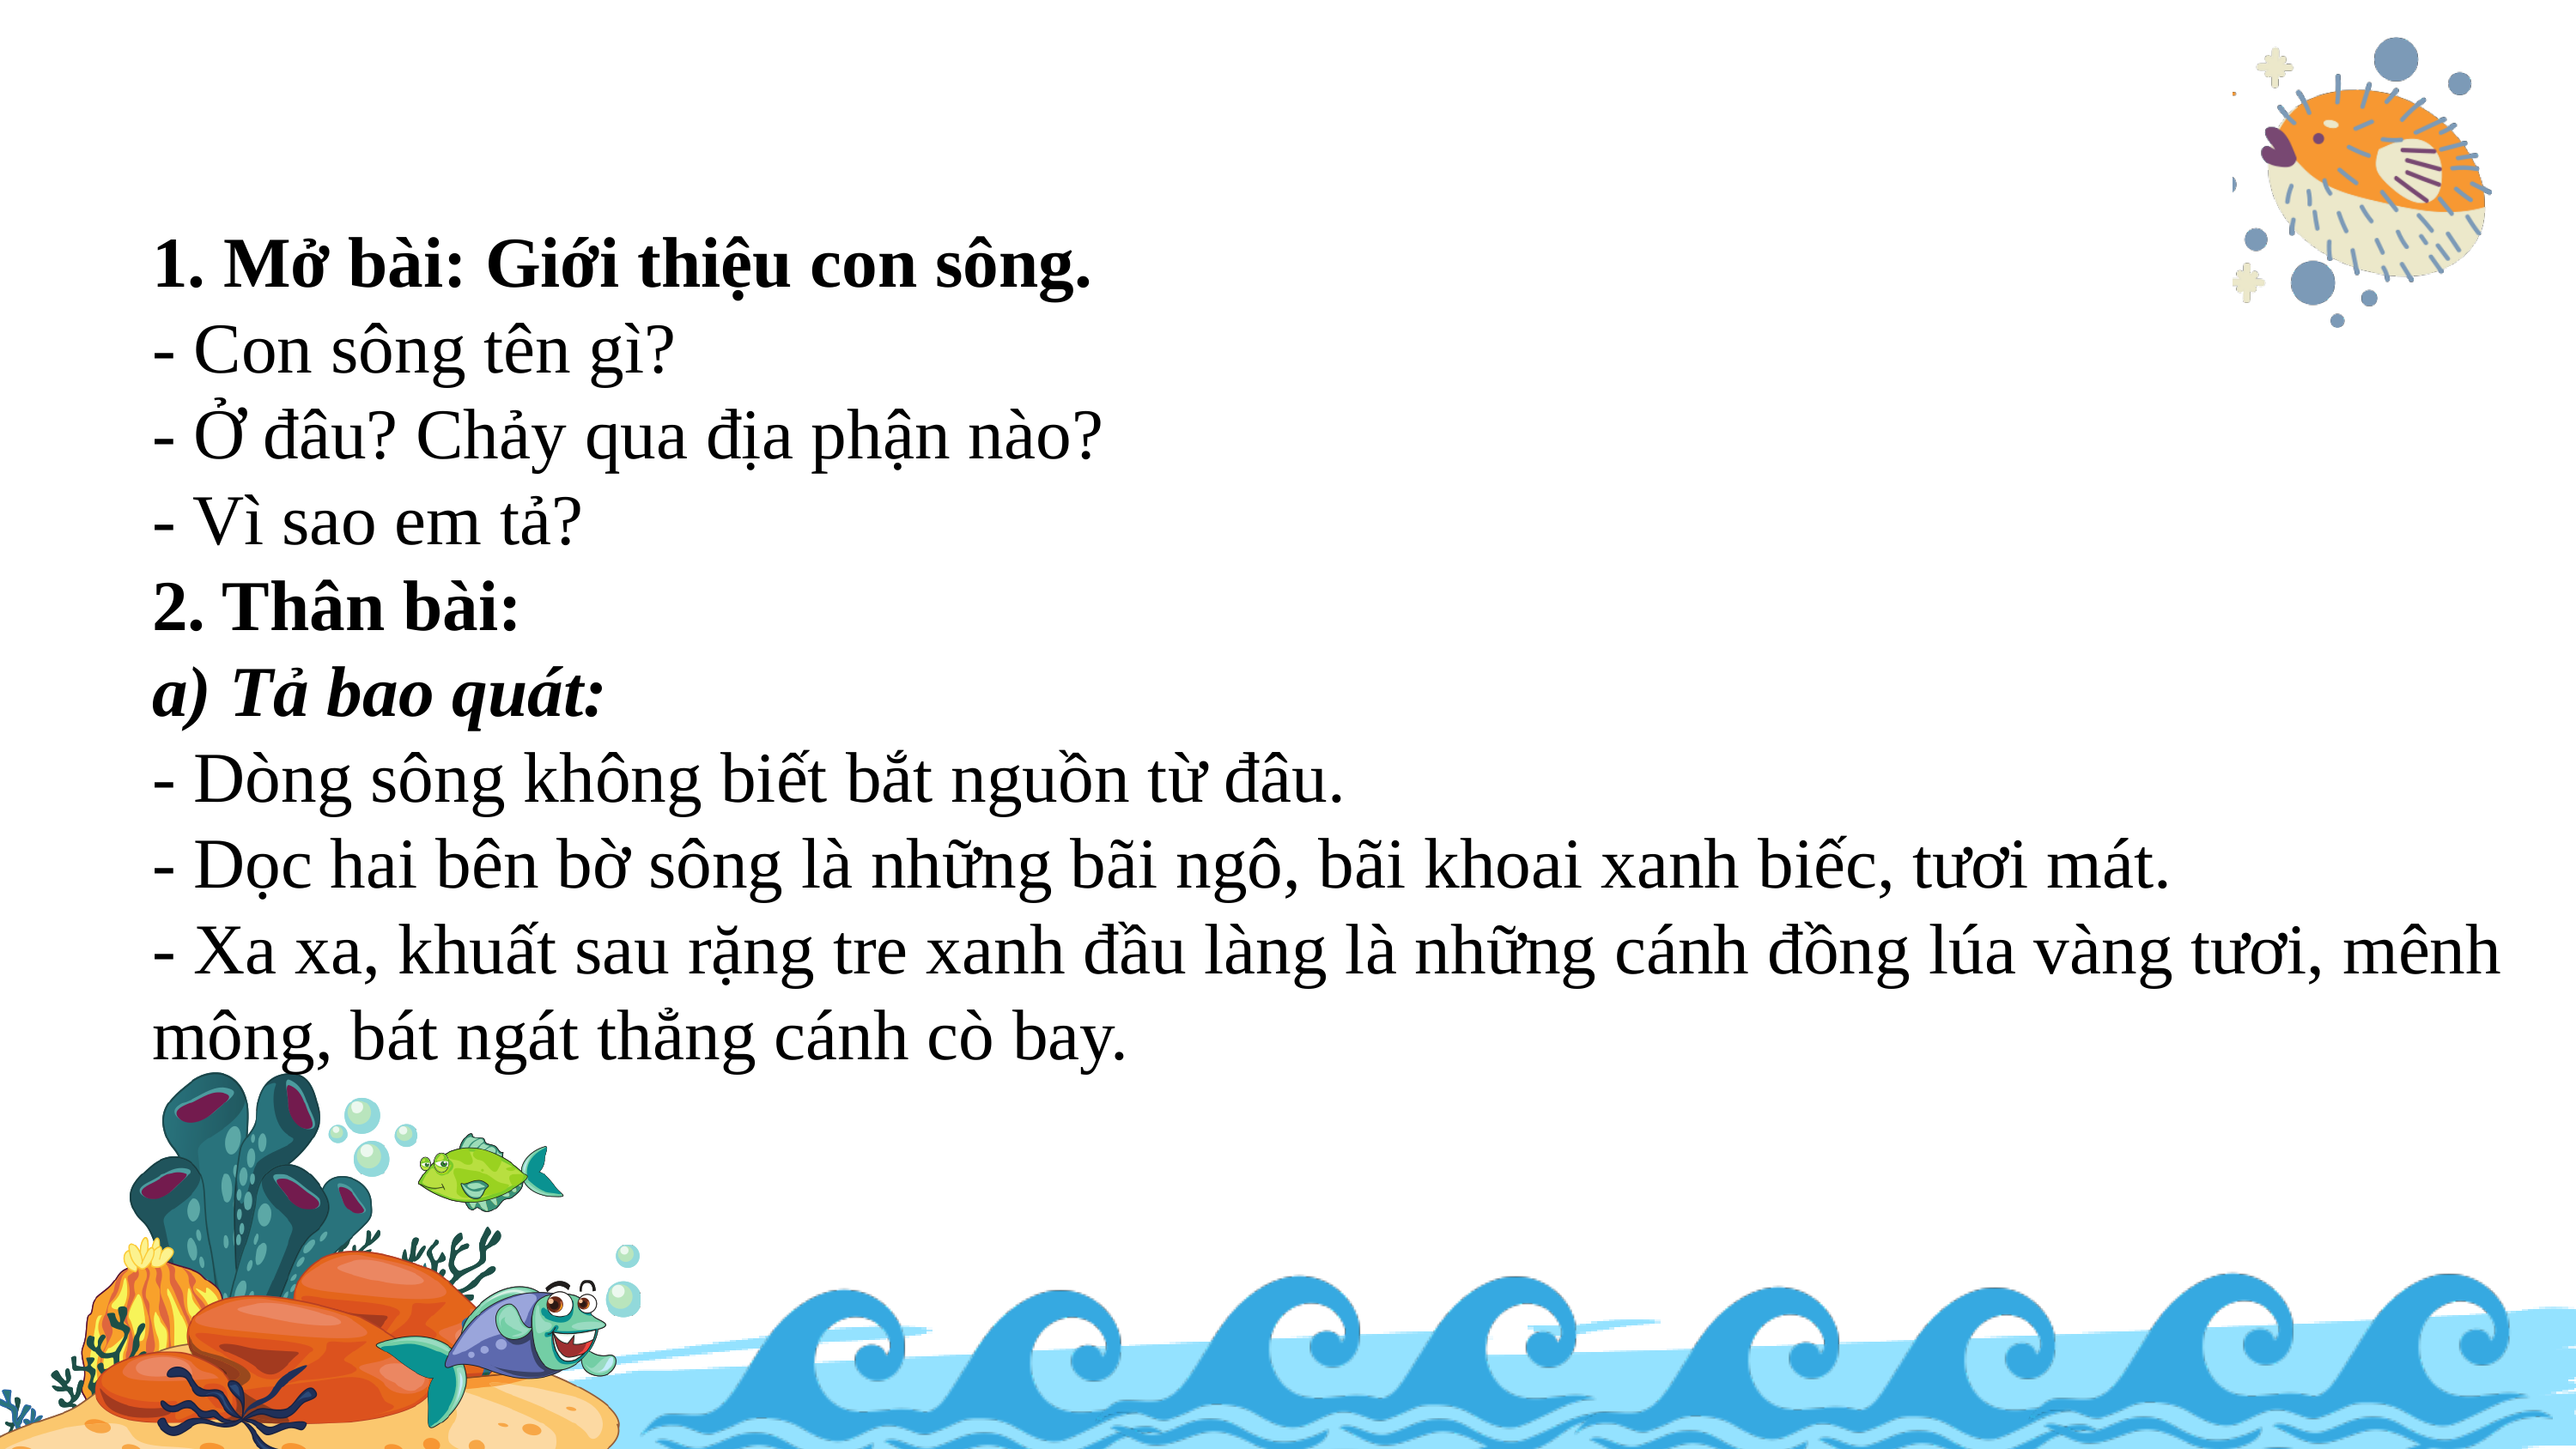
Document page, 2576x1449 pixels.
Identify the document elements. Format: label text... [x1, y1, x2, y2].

text_box 1. Mở bài: Giới thiệu con sông. - Con sông tên gì? - Ở đâu? Chảy qua địa phận nào? - Vì sao em tả? 2. Thân bài: a) Tả bao quát: - Dòng sông không biết bắt nguồn từ đâu. - Dọc hai bên bờ sông là những bãi ngô, bãi khoai xanh biếc, tươi mát. - Xa xa, khuất sau rặng tre xanh đầu làng là những cánh đồng lúa vàng tươi, mênh mông, bát ngát thẳng cánh cò bay. [139, 209, 2538, 1167]
picture [0, 1067, 2576, 1449]
picture [2233, 5, 2492, 209]
